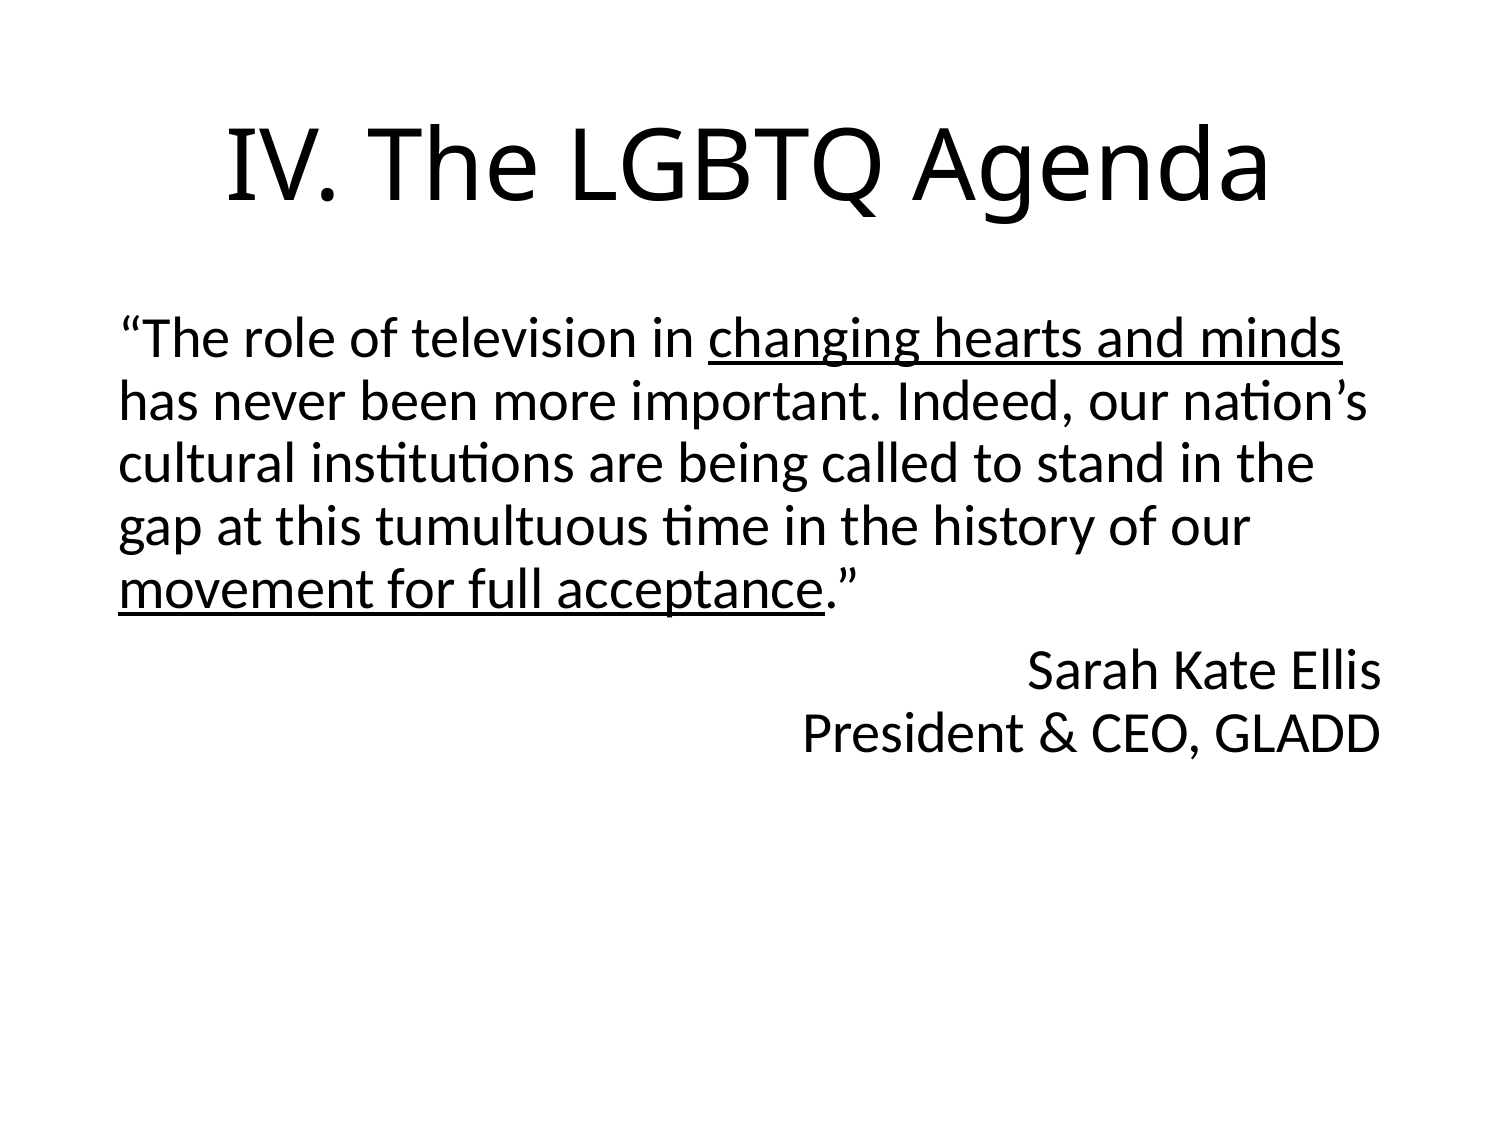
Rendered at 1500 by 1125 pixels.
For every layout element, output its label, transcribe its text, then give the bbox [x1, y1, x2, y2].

title IV. The LGBTQ Agenda [103, 59, 1397, 278]
list “The role of television in changing hearts and minds has never been more important. Indeed, our nation’s cultural institutions are being called to stand in the gap at this tumultuous time in the history of our movement for full acceptance.” Sarah Kate Ellis President & CEO, GLADD [103, 299, 1397, 1014]
